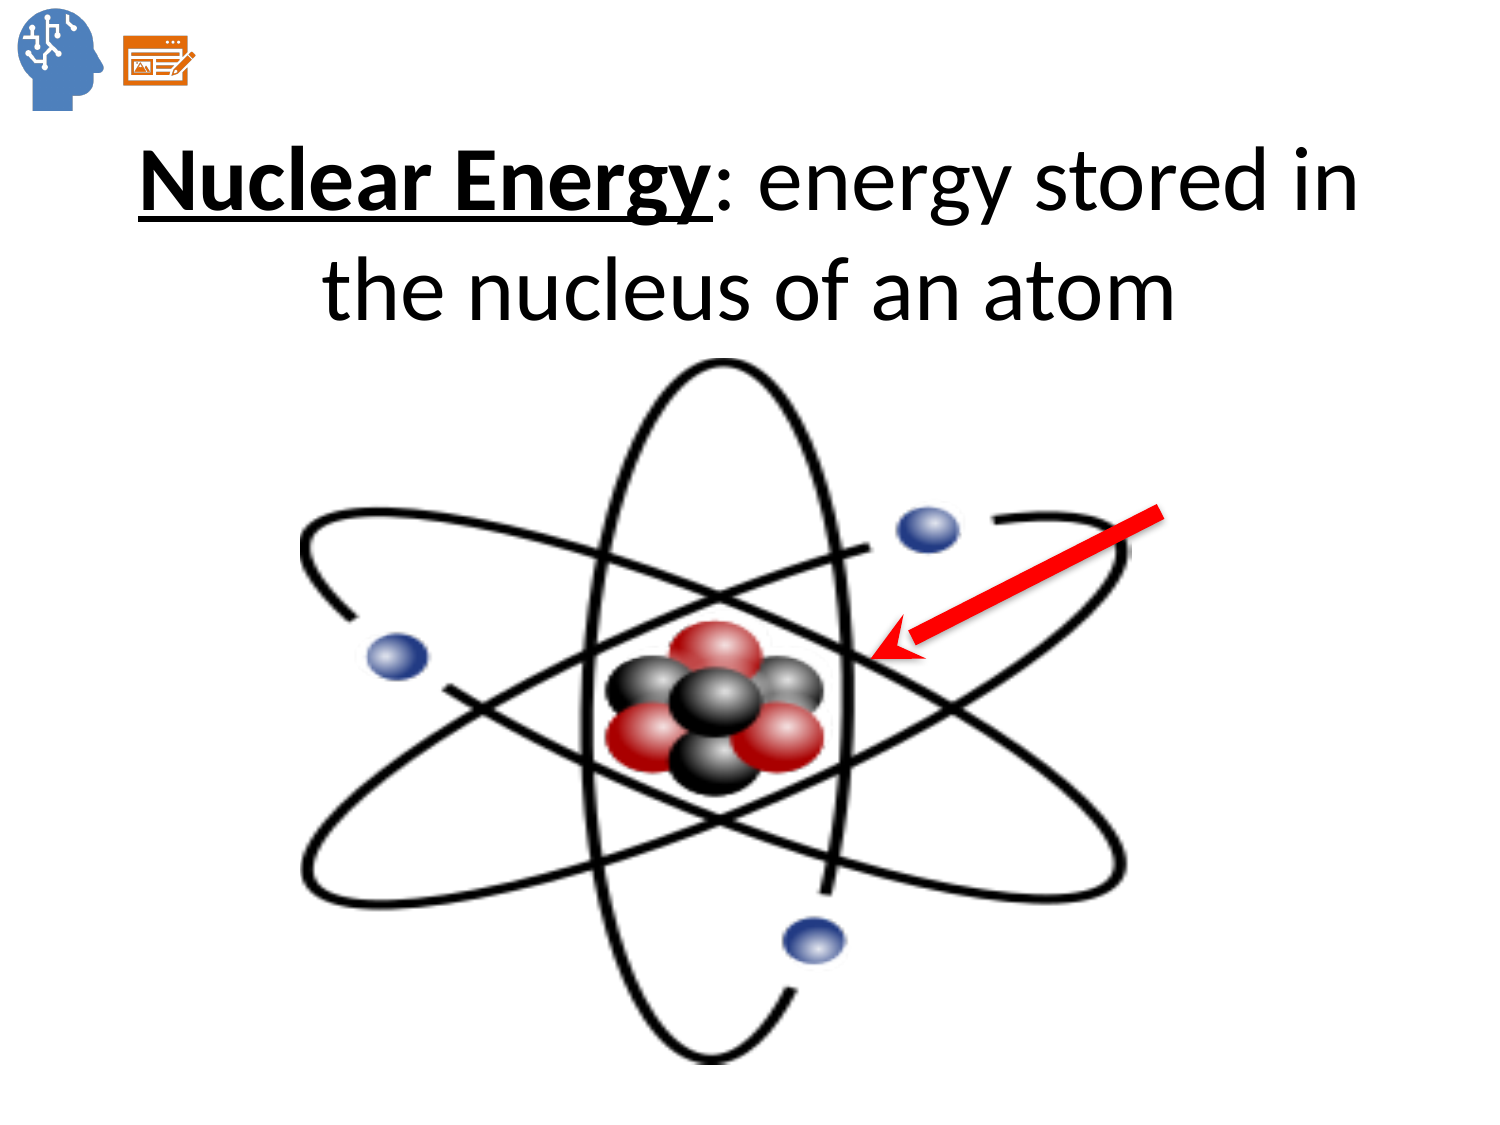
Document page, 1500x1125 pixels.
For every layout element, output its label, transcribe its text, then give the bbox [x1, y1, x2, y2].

picture [299, 358, 1132, 1065]
text_box [0, 0, 115, 121]
title Nuclear Energy: energy stored in the nucleus of an atom [75, 98, 1425, 359]
picture [120, 21, 197, 99]
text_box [870, 511, 1161, 660]
